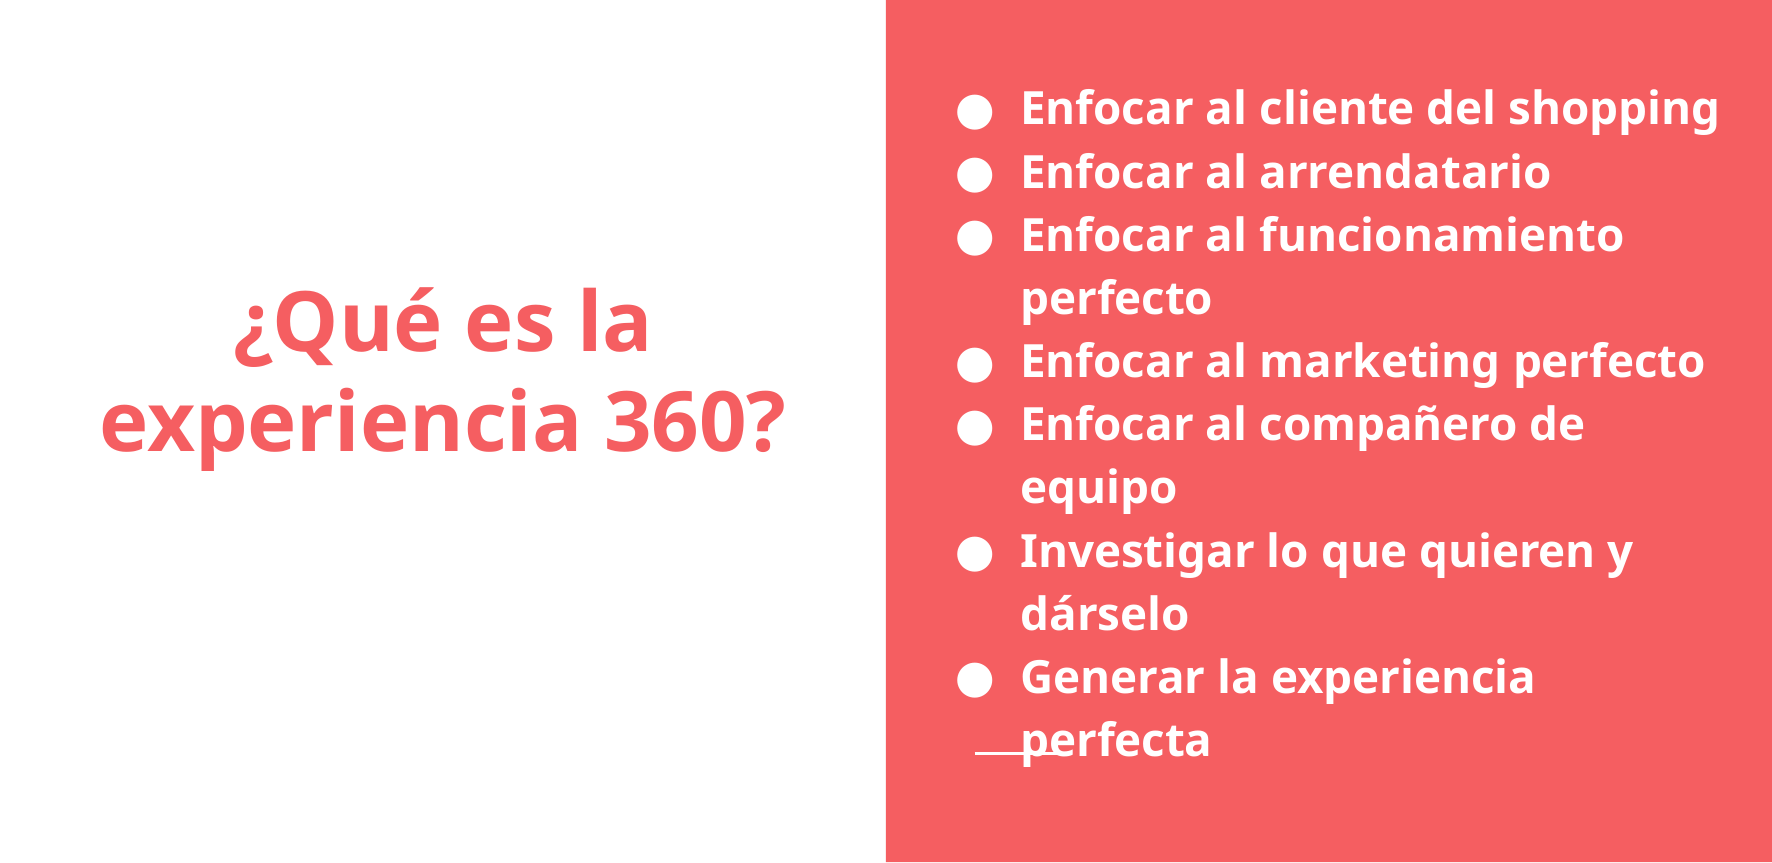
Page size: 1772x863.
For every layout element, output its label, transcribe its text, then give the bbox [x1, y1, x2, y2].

list Enfocar al cliente del shopping Enfocar al arrendatario Enfocar al funcionamiento perfecto Enfocar al marketing perfecto Enfocar al compañero de equipo Investigar lo que quieren y dárselo Generar la experiencia perfecta [919, 41, 1741, 722]
title ¿Qué es la experiencia 360? [51, 121, 836, 785]
